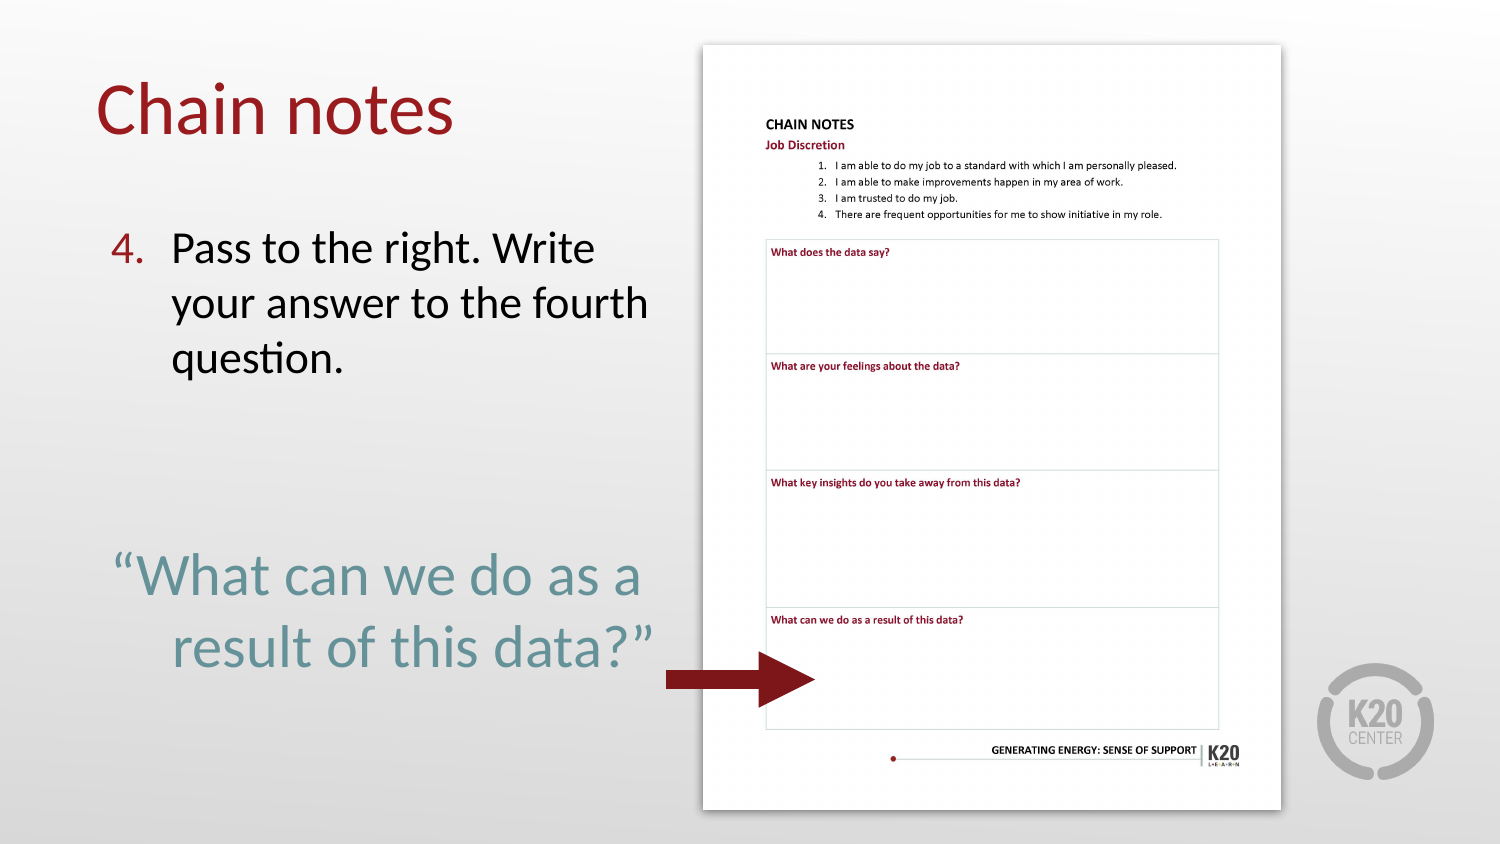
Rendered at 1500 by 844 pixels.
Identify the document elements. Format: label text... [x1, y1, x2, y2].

title Chain notes [75, 33, 1425, 175]
picture [702, 45, 1282, 811]
picture [1300, 646, 1451, 797]
list Pass to the right. Write your answer to the fourth question. “What can we do as a result of this data?” [75, 196, 679, 808]
